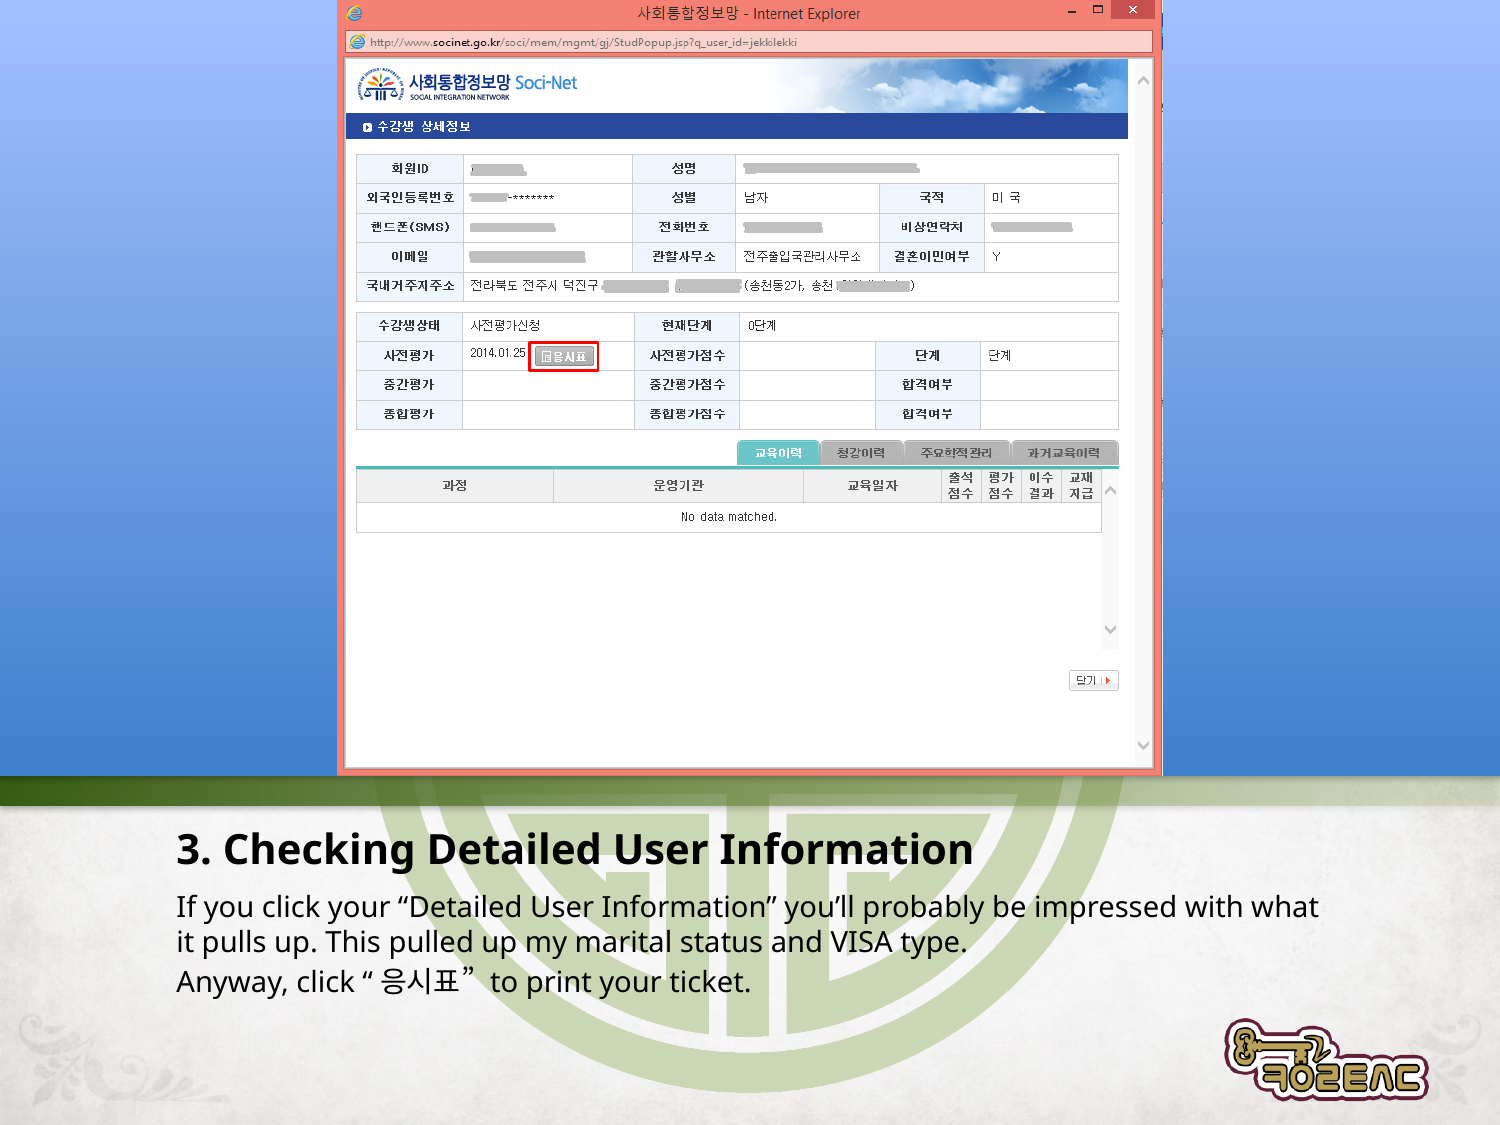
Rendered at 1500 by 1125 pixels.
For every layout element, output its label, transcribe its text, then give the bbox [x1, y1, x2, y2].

title 3. Checking Detailed User Information [161, 787, 1341, 880]
picture [0, 0, 1500, 776]
picture [0, 806, 1500, 1125]
list If you click your “Detailed User Information” you’ll probably be impressed with what it pulls up. This pulled up my marital status and VISA type. Anyway, click “응시표” to print your ticket. [161, 880, 1341, 1013]
